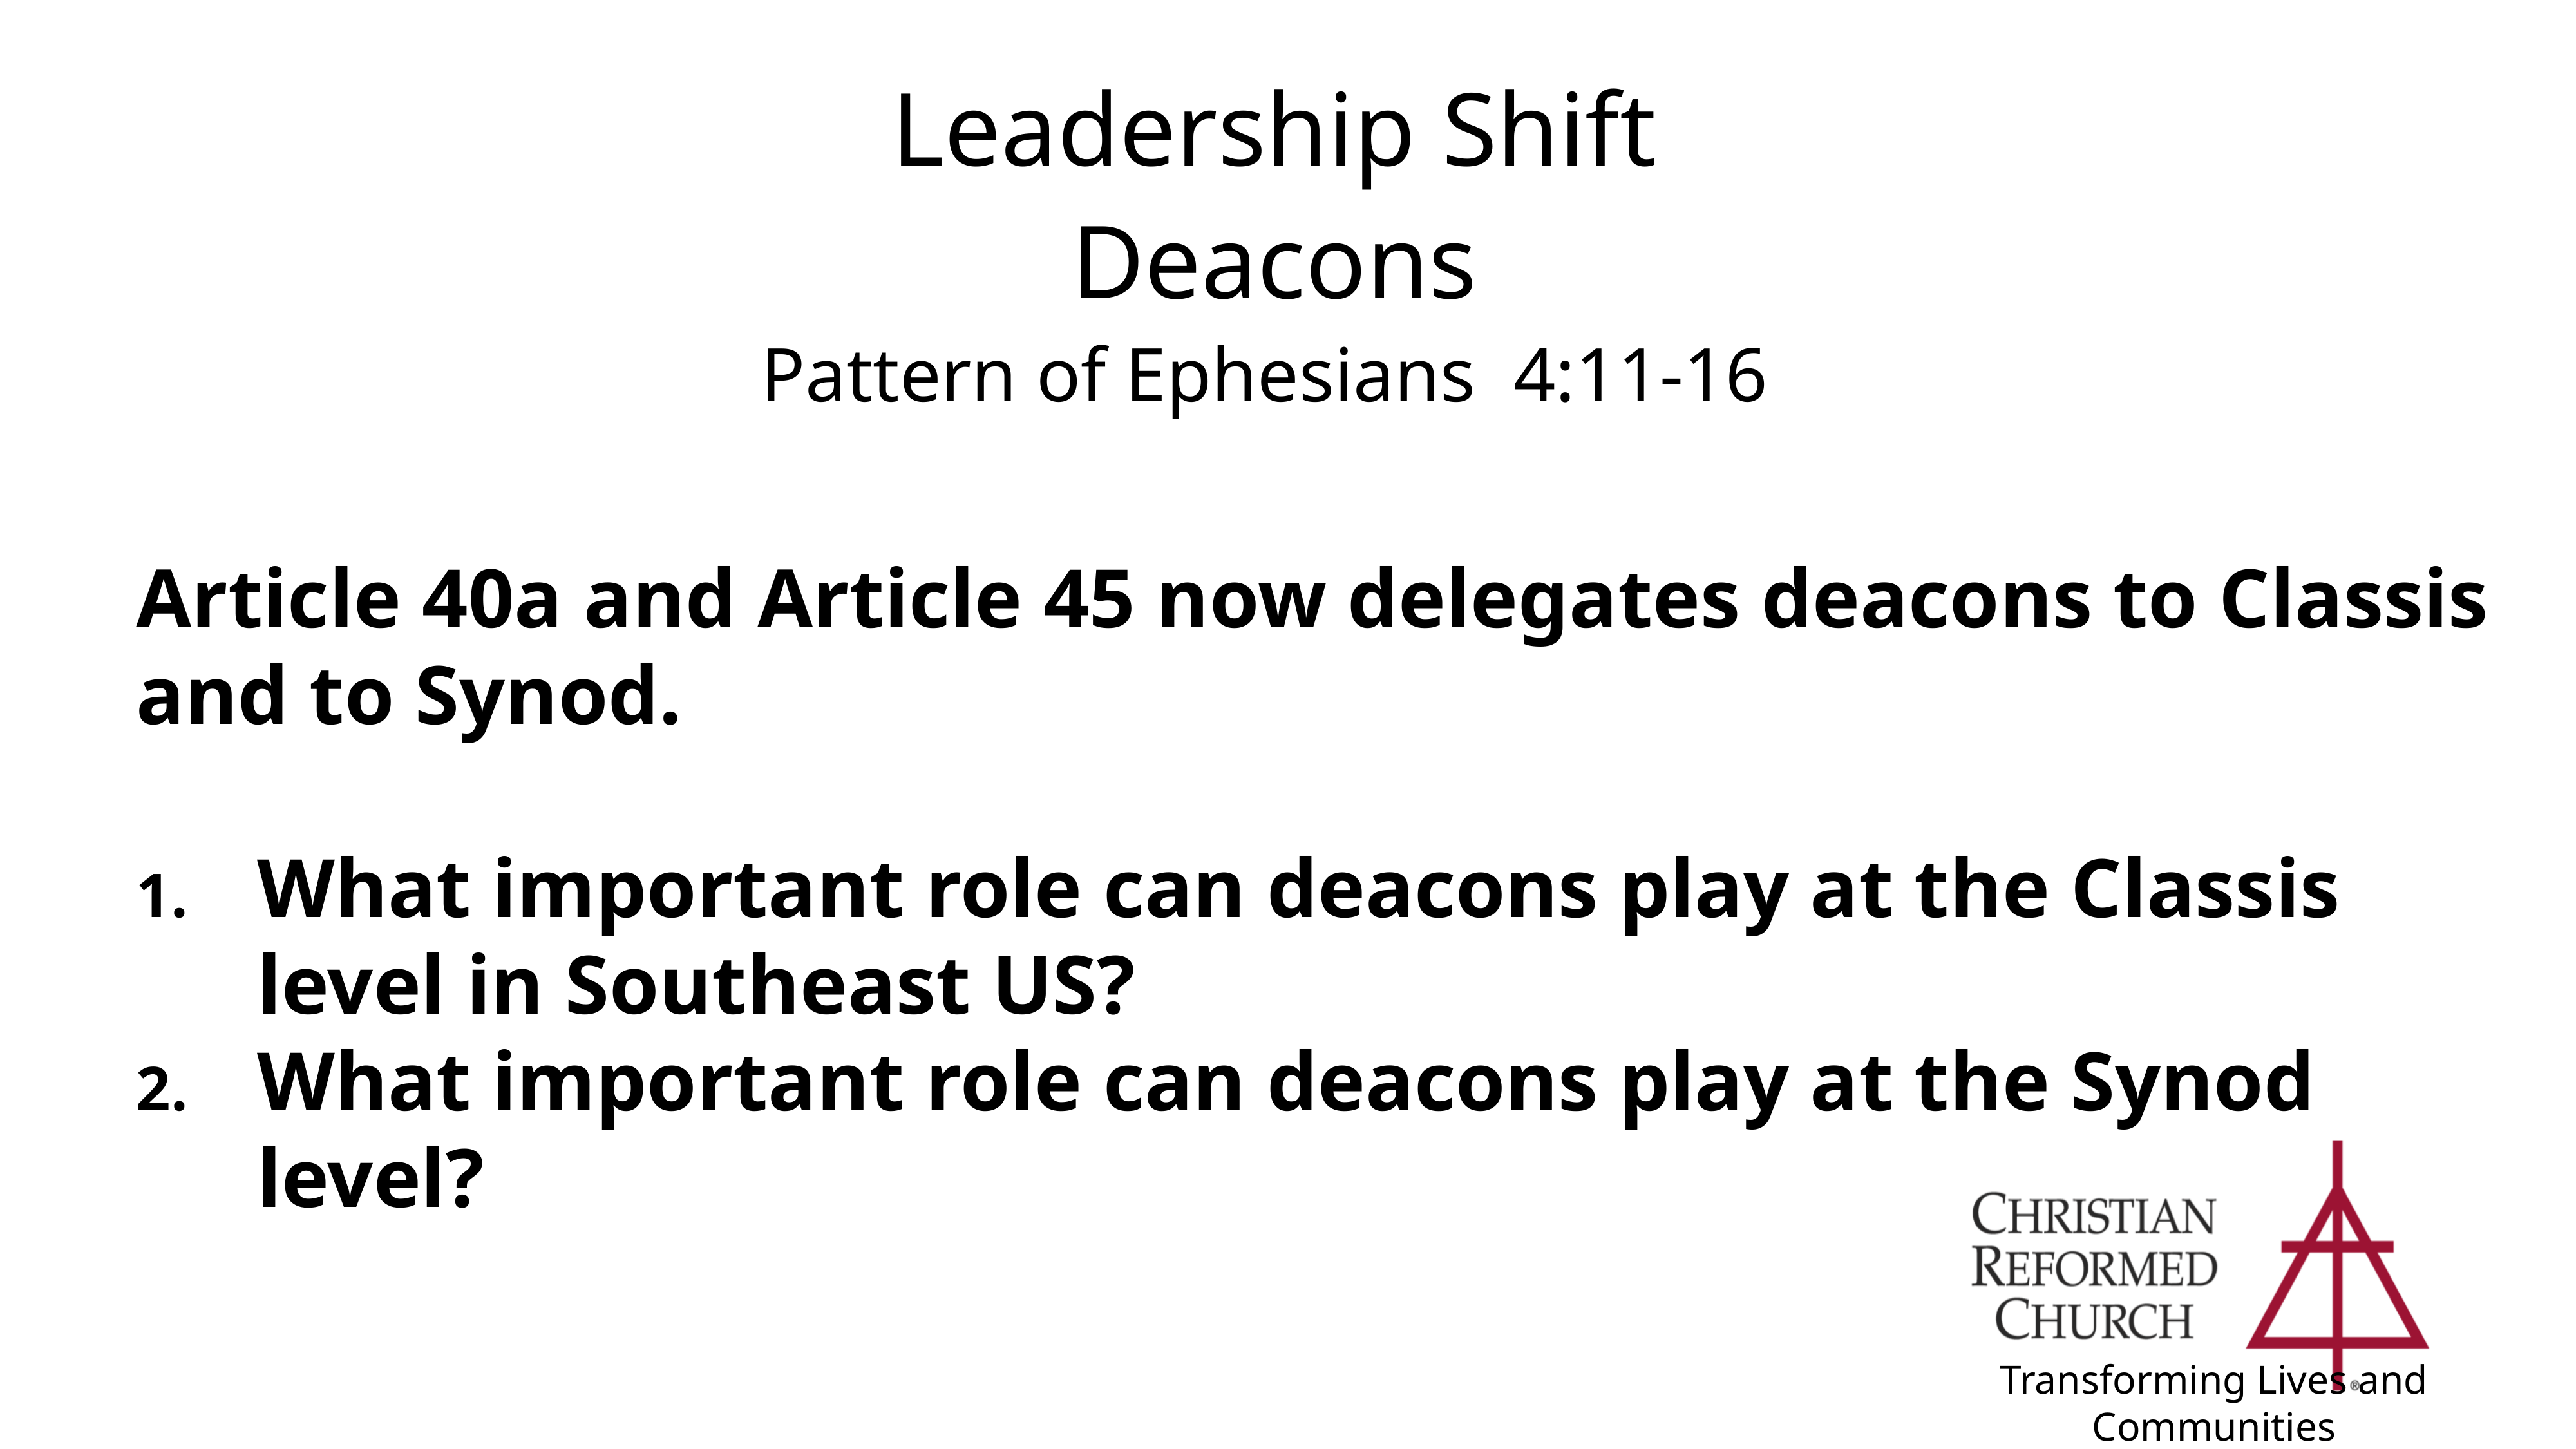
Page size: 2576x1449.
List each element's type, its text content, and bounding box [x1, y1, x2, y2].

text_box Transforming Lives and Communities [1868, 1347, 2561, 1449]
picture [1915, 1132, 2482, 1401]
list Article 40a and Article 45 now delegates deacons to Classis and to Synod. What important role can deacons play at the Classis level in Southeast US? What important role can deacons play at the Synod level? [128, 538, 2520, 1329]
text_box Leadership Shift Deacons Pattern of Ephesians 4:11-16 [630, 48, 1918, 421]
